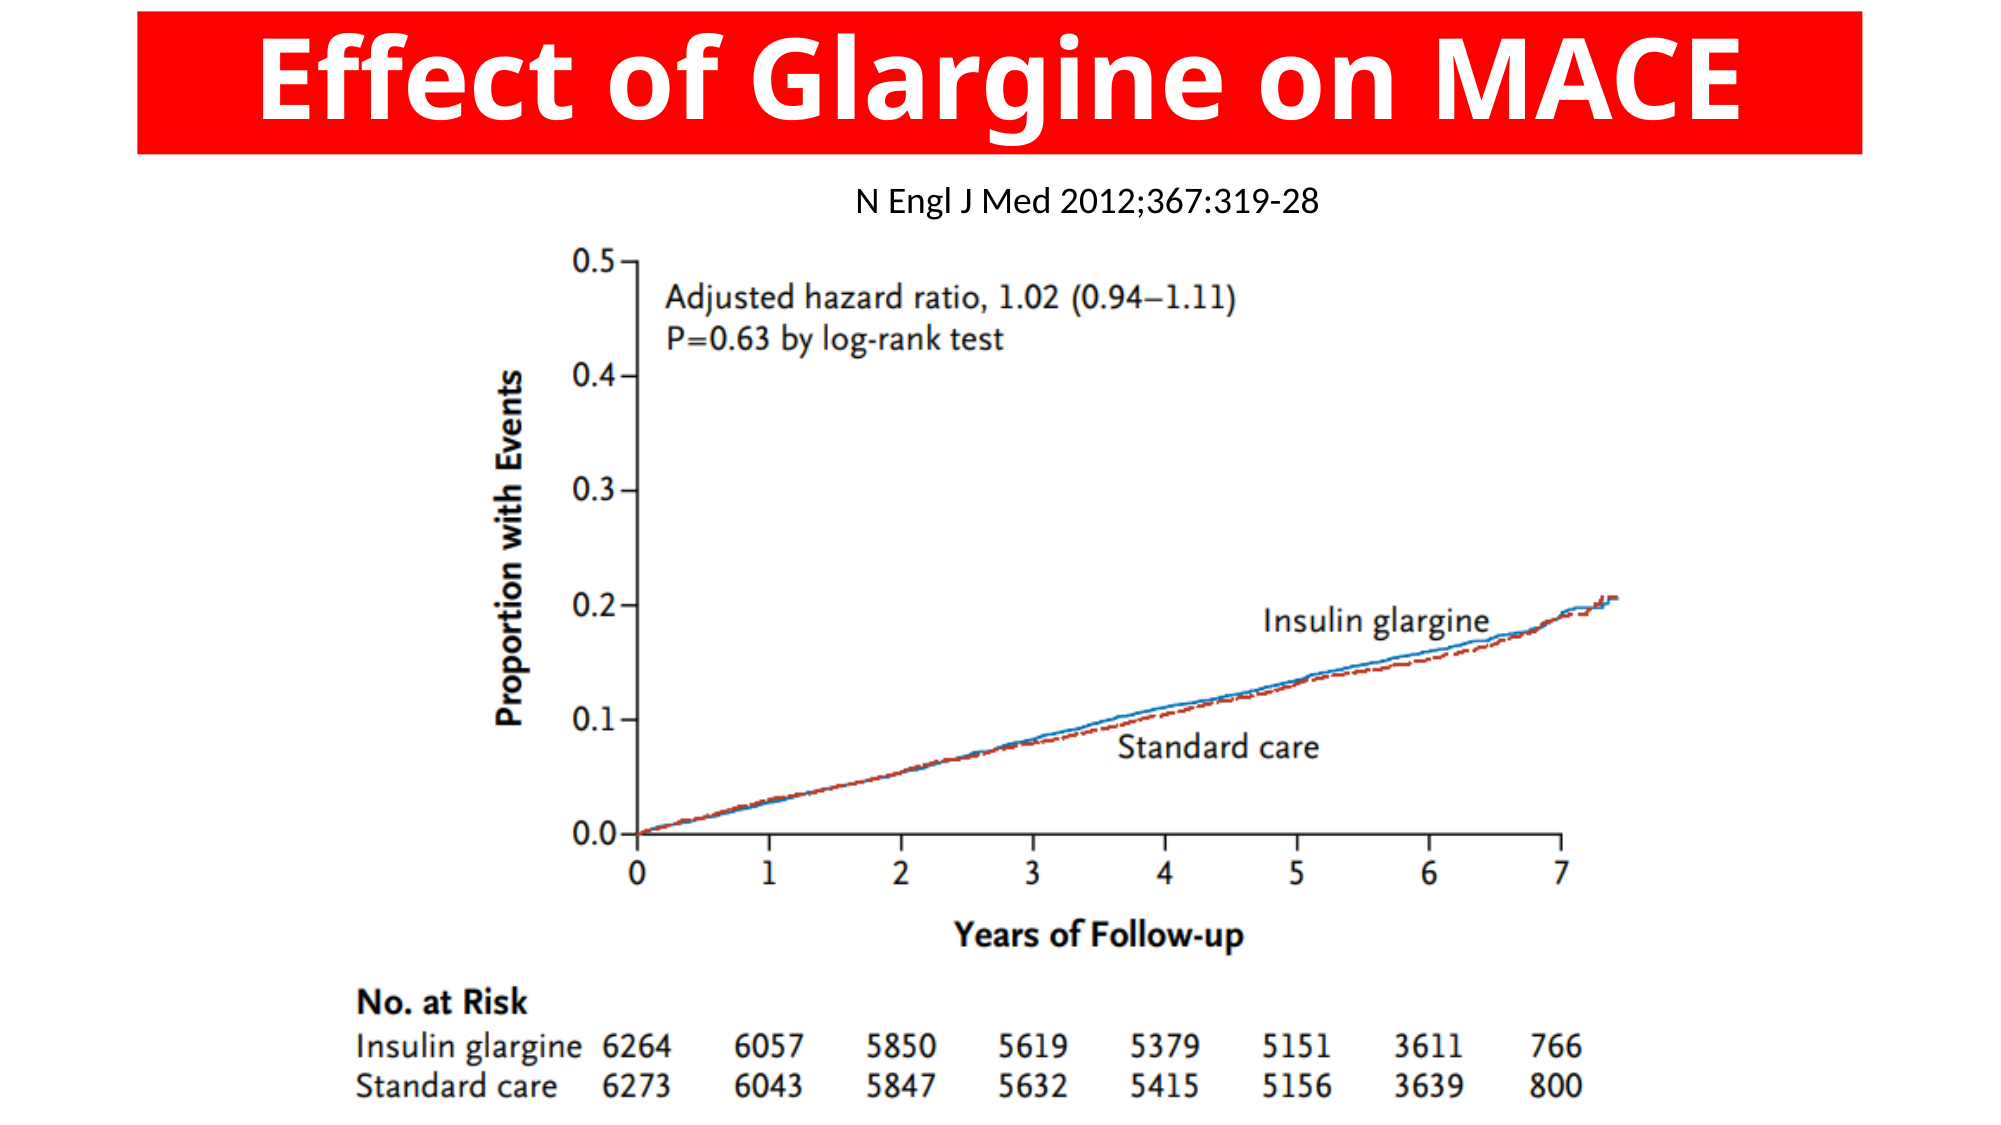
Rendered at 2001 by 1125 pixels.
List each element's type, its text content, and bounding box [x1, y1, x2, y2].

picture [323, 229, 1632, 1125]
title Effect of Glargine on MACE [137, 11, 1863, 155]
text_box N Engl J Med 2012;367:319-28 [840, 169, 1335, 229]
